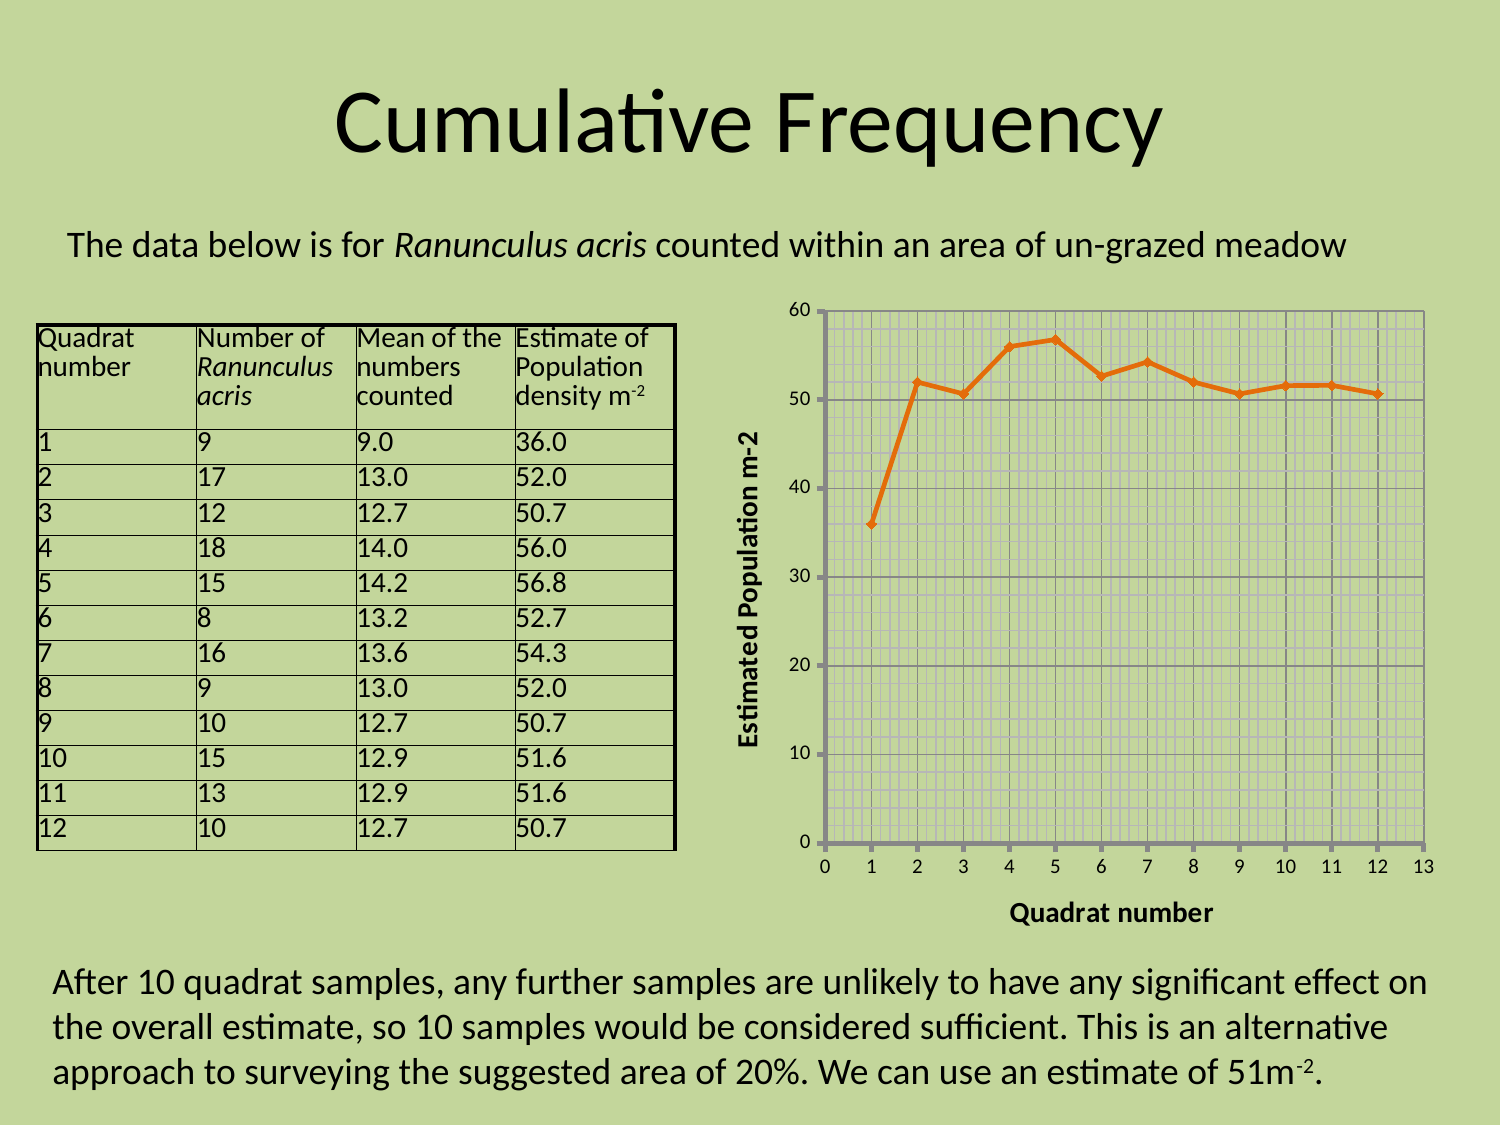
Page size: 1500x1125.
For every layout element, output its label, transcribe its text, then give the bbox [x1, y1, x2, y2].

table_cell 13.6 [357, 641, 515, 675]
table_cell 13.0 [357, 676, 515, 710]
table_cell 13.0 [357, 465, 515, 499]
table_cell 17 [197, 465, 356, 499]
table_cell 12 [39, 816, 196, 850]
table_cell 36.0 [516, 430, 673, 464]
table_cell 13.2 [357, 606, 515, 640]
table_cell 4 [39, 536, 196, 570]
table_cell 1 [39, 430, 196, 464]
table_cell 52.0 [516, 676, 673, 710]
table_cell 52.0 [516, 465, 673, 499]
table_cell 9 [197, 430, 356, 464]
table_cell 52.7 [516, 606, 673, 640]
table_cell 56.8 [516, 571, 673, 605]
table_cell 14.0 [357, 536, 515, 570]
table_cell 12.7 [357, 500, 515, 535]
text_box The data below is for Ranunculus acris counted within an area of un-grazed meadow [52, 212, 1363, 273]
table_cell 15 [197, 746, 356, 780]
table_cell 12 [197, 500, 356, 535]
table_cell 9 [197, 676, 356, 710]
table_header Quadrat number [39, 327, 196, 429]
table_cell 12.7 [357, 816, 515, 850]
table_cell 15 [197, 571, 356, 605]
table_cell 9.0 [357, 430, 515, 464]
table_cell 51.6 [516, 746, 673, 780]
table_cell 10 [39, 746, 196, 780]
table_cell 2 [39, 465, 196, 499]
table_header Estimate of Population density m-2 [516, 327, 673, 429]
table_cell 12.7 [357, 711, 515, 745]
table_cell 6 [39, 606, 196, 640]
chart [699, 287, 1451, 965]
table_cell 14.2 [357, 571, 515, 605]
table_cell 3 [39, 500, 196, 535]
table_cell 7 [39, 641, 196, 675]
table_cell 8 [197, 606, 356, 640]
table_cell 54.3 [516, 641, 673, 675]
table_cell 10 [197, 711, 356, 745]
table_cell 56.0 [516, 536, 673, 570]
table_cell 51.6 [516, 781, 673, 815]
table_cell 50.7 [516, 711, 673, 745]
table_cell 8 [39, 676, 196, 710]
table_cell 18 [197, 536, 356, 570]
table_cell 10 [197, 816, 356, 850]
table_cell 13 [197, 781, 356, 815]
title Cumulative Frequency [75, 45, 1425, 188]
table_cell 11 [39, 781, 196, 815]
table_header Mean of the numbers counted [357, 327, 515, 429]
table_cell 50.7 [516, 816, 673, 850]
table_cell 16 [197, 641, 356, 675]
table_cell 5 [39, 571, 196, 605]
table_cell 50.7 [516, 500, 673, 535]
table_cell 9 [39, 711, 196, 745]
table_cell 12.9 [357, 746, 515, 780]
table_header Number of Ranunculus acris [197, 327, 356, 429]
text_box After 10 quadrat samples, any further samples are unlikely to have any significant effect on the overall estimate, so 10 samples would be considered sufficient. This is an alternative approach to surveying the suggested area of 20%. We can use an estimate of 51m-2. [37, 949, 1463, 1100]
table_cell 12.9 [357, 781, 515, 815]
